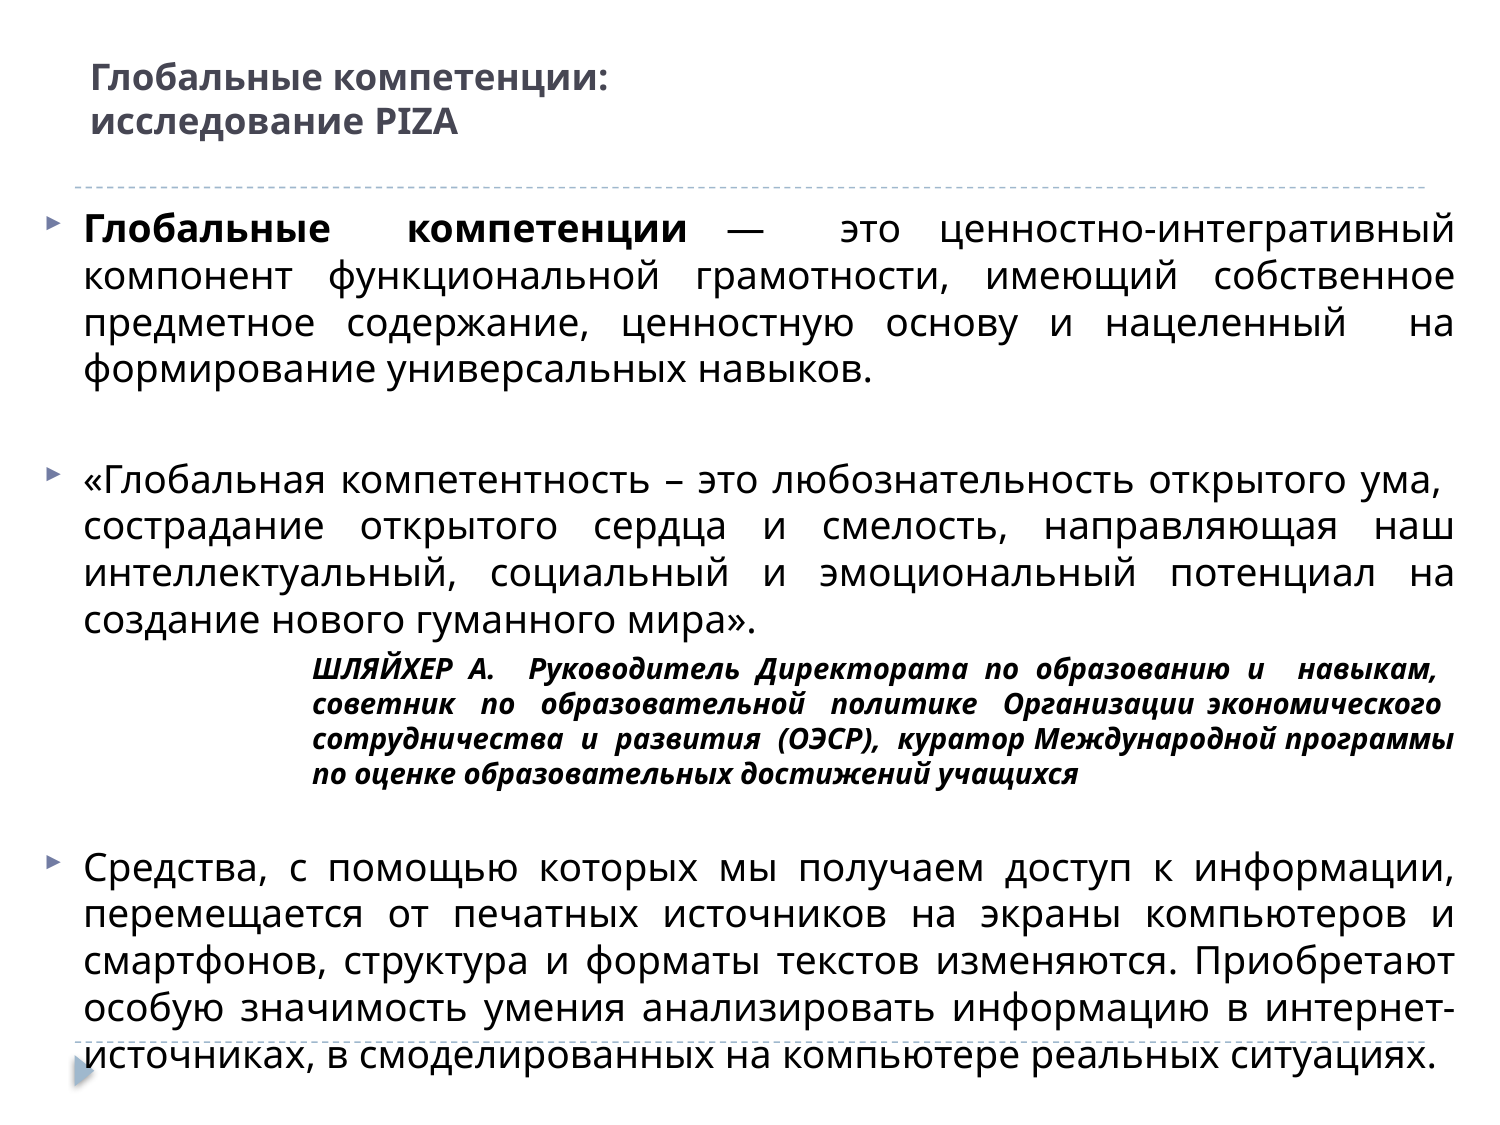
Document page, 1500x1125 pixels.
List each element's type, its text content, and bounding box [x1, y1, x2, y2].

title Глобальные компетенции: исследование PIZA [75, 45, 1425, 149]
list Глобальные компетенции — это ценностно-интегративный компонент функциональной грамотности, имеющий собственное предметное содержание, ценностную основу и нацеленный на формирование универсальных навыков. «Глобальная компетентность – это любознательность открытого ума, сострадание открытого сердца и смелость, направляющая наш интеллектуальный, социальный и эмоциональный потенциал на создание нового гуманного мира». ШЛЯЙХЕР А. Руководитель Директората по образованию и навыкам, советник по образовательной политике Организации экономического сотрудничества и развития (ОЭСР), куратор Международной программы по оценке образовательных достижений учащихся Средства, с помощью которых мы получаем доступ к информации, перемещается от печатных источников на экраны компьютеров и смартфонов, структура и форматы текстов изменяются. Приобретают особую значимость умения анализировать информацию в интернет-источниках, в смоделированных на компьютере реальных ситуациях. [29, 196, 1471, 1094]
